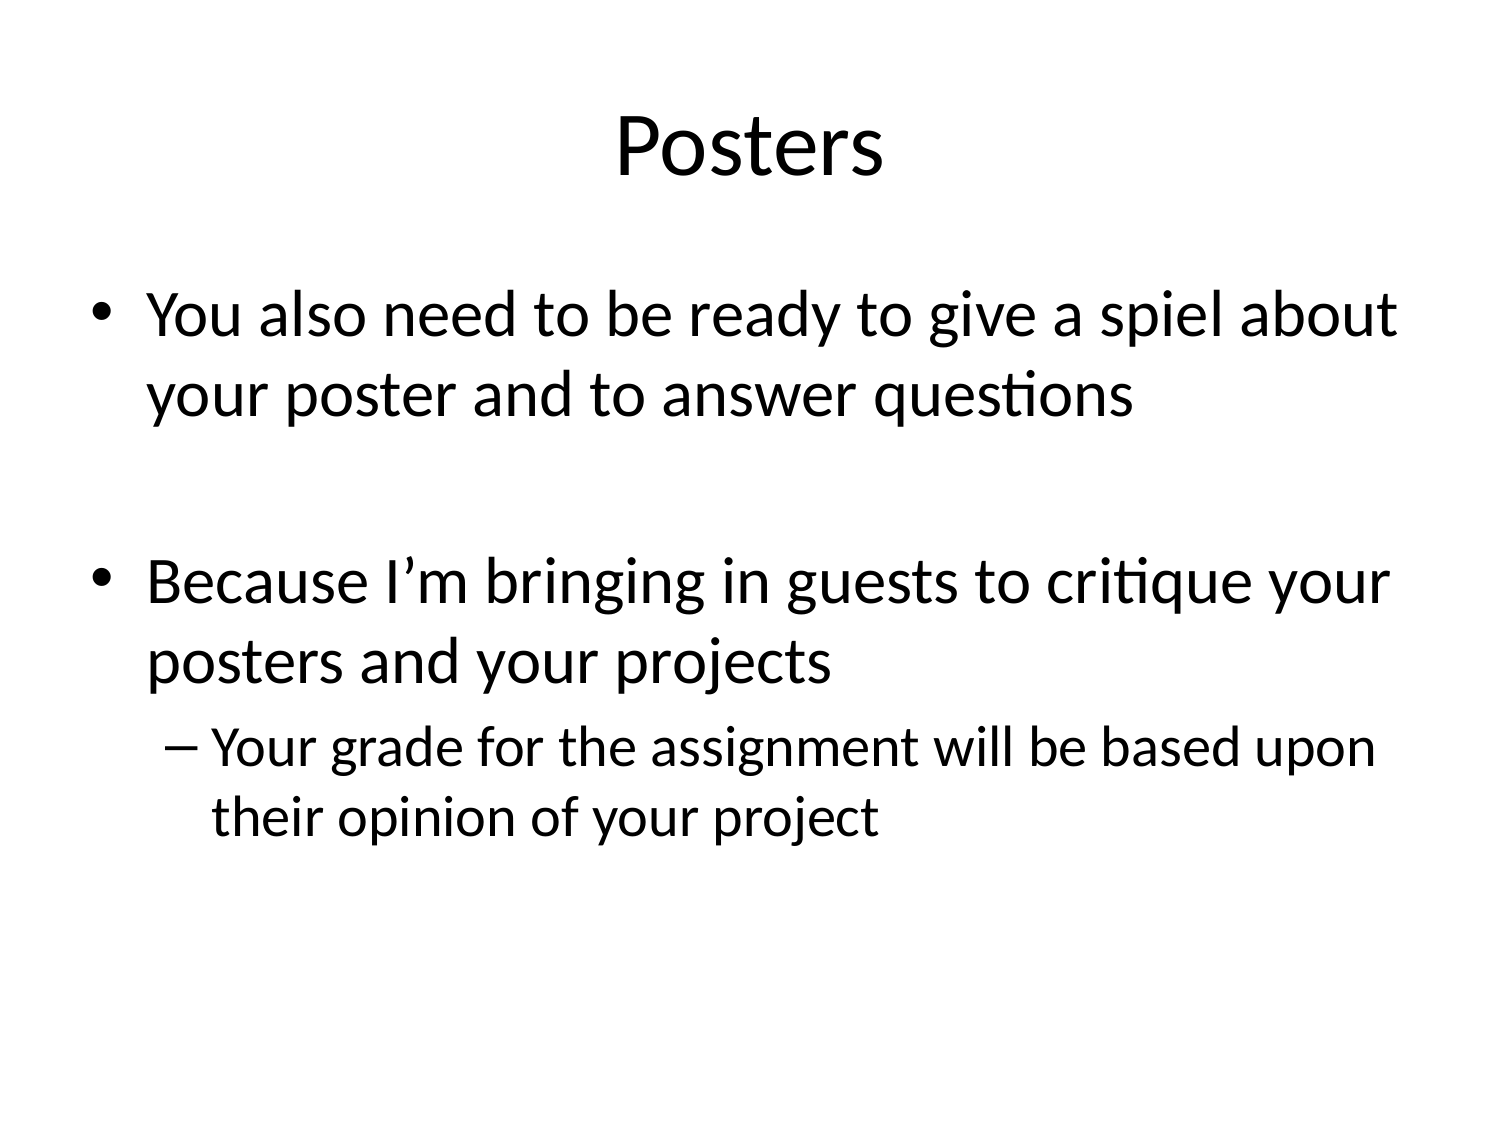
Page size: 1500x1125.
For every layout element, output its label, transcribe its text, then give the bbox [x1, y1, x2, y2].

title Posters [75, 45, 1425, 233]
list You also need to be ready to give a spiel about your poster and to answer questions Because I’m bringing in guests to critique your posters and your projects Your grade for the assignment will be based upon their opinion of your project [75, 262, 1425, 1005]
